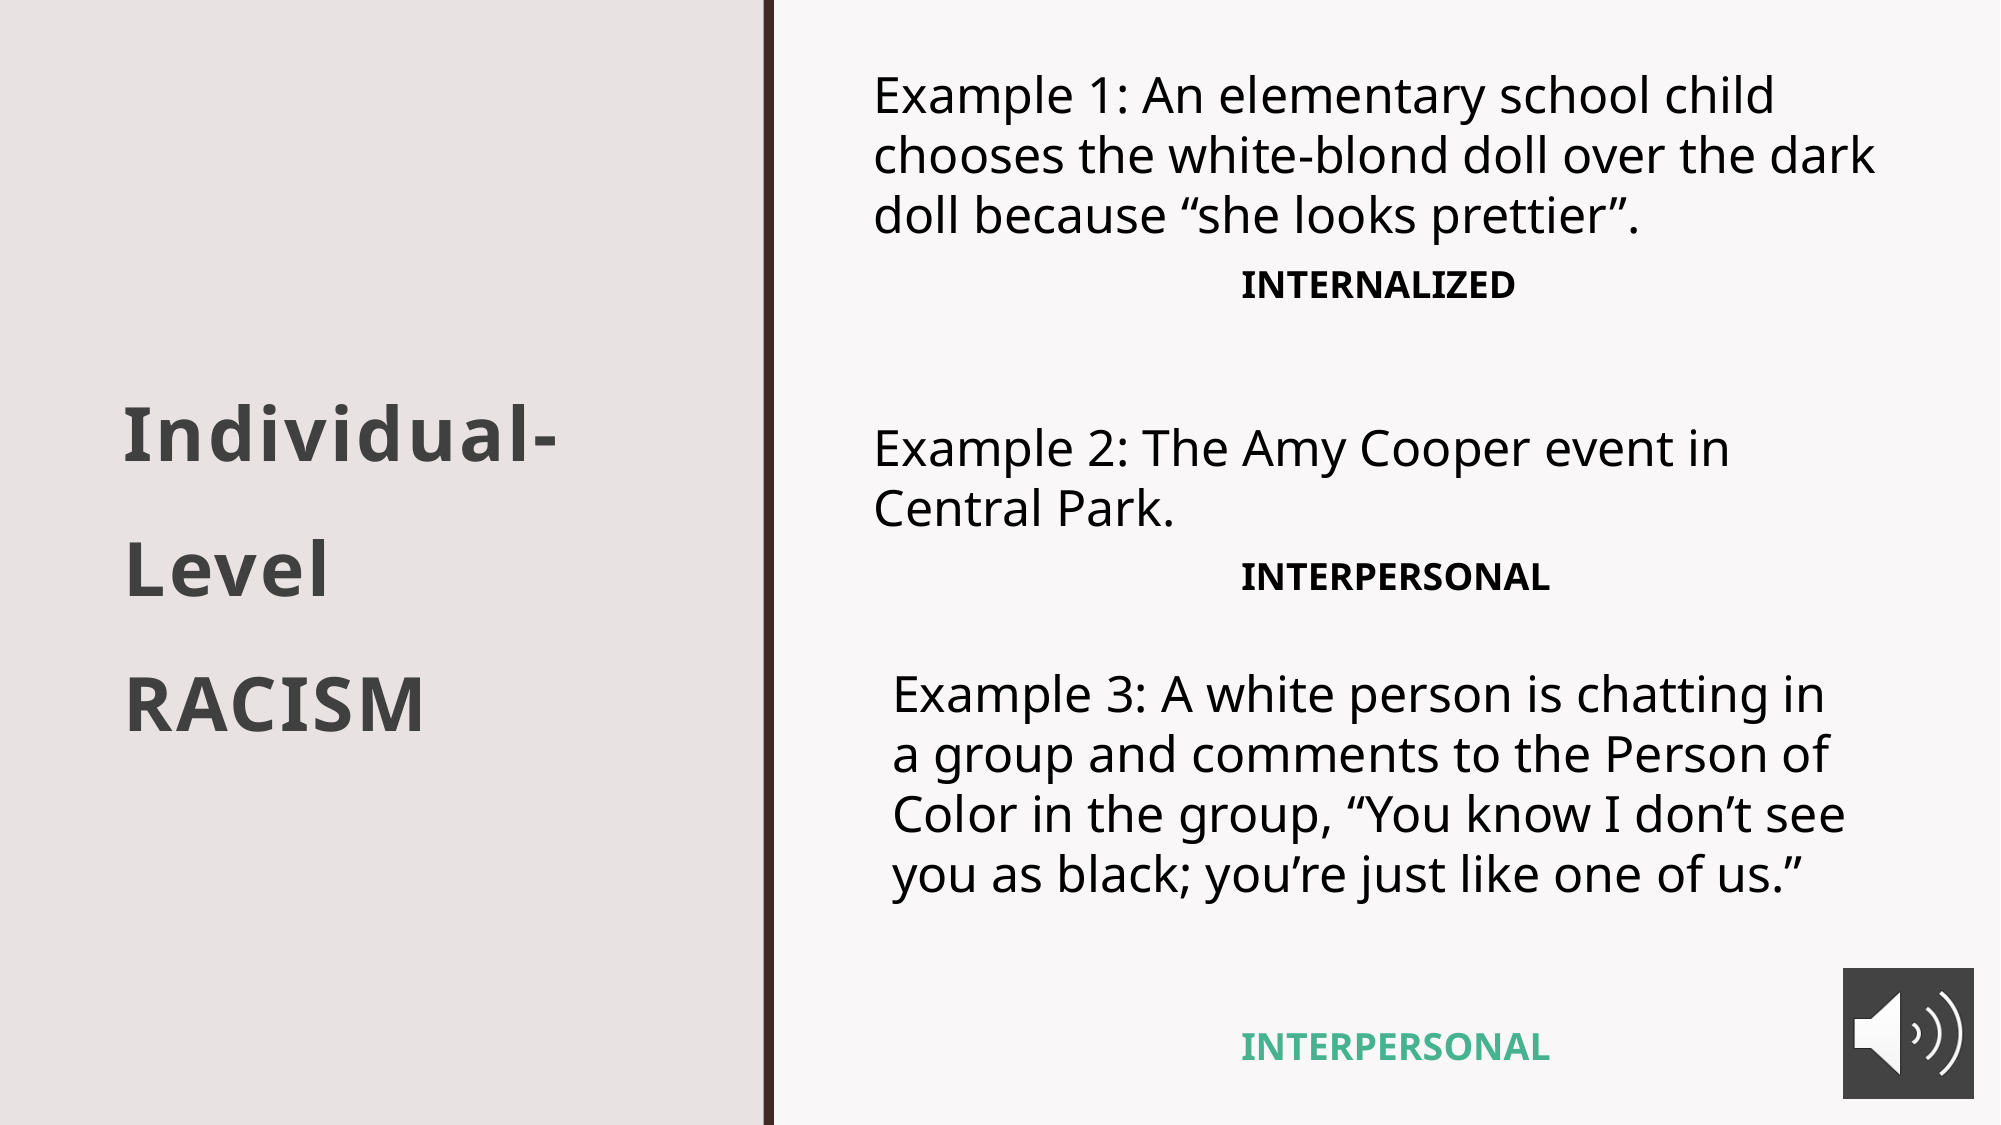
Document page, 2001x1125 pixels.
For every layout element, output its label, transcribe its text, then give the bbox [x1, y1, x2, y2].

picture [1841, 966, 1976, 1101]
text_box INTERPERSONAL [877, 1015, 1841, 1076]
text_box INTERPERSONAL [877, 545, 1915, 606]
text_box Example 3: A white person is chatting in a group and comments to the Person of Color in the group, “You know I don’t see you as black; you’re just like one of us.” [877, 655, 1877, 910]
text_box INTERNALIZED [859, 253, 1900, 314]
text_box Example 1: An elementary school child chooses the white-blond doll over the dark doll because “she looks prettier”. [859, 56, 1915, 252]
title Individual-Level RACISM [105, 115, 666, 969]
text_box Example 2: The Amy Cooper event in Central Park. [859, 409, 1915, 545]
